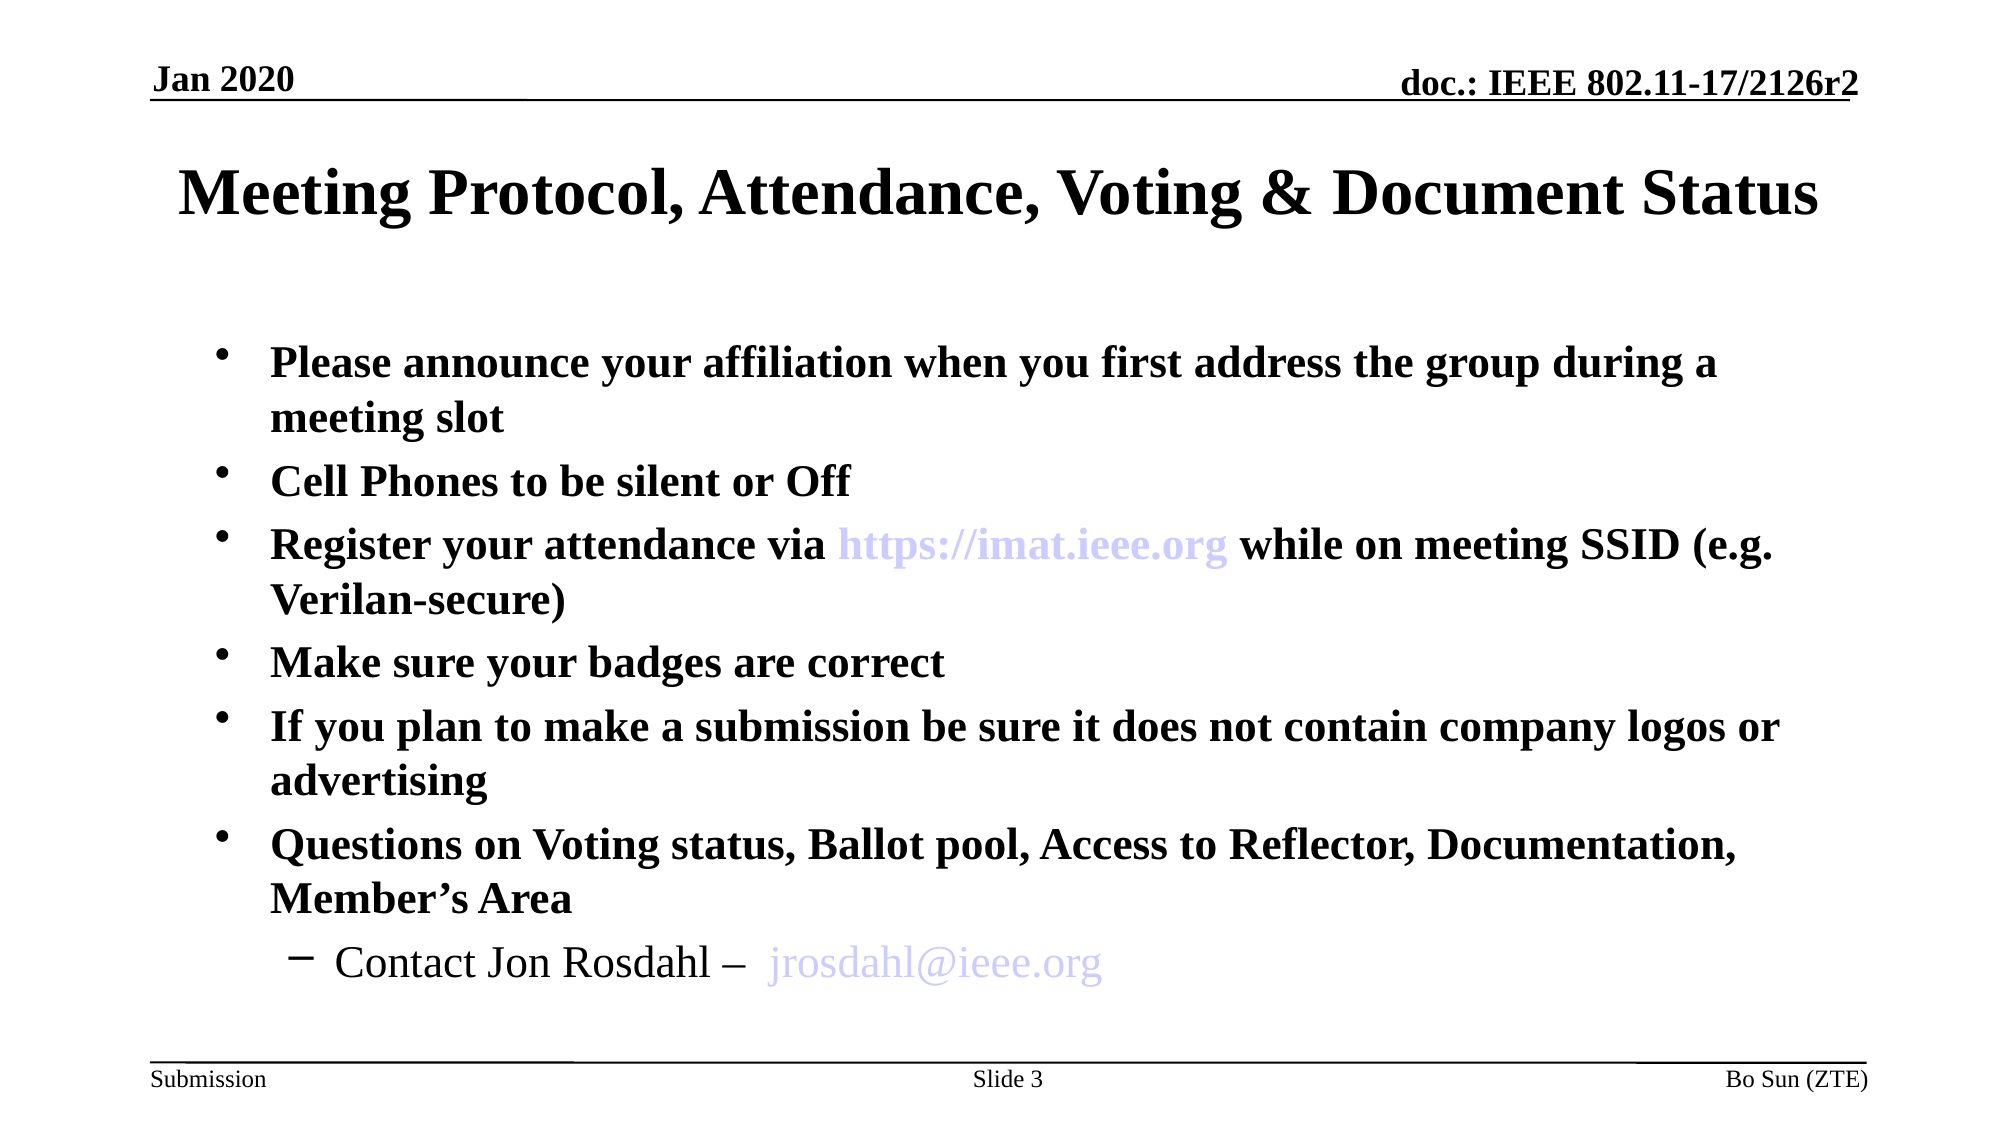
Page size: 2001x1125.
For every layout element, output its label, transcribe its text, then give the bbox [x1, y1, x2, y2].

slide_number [152, 54, 563, 100]
slide_number Slide [949, 1061, 1067, 1123]
text_box Please announce your affiliation when you first address the group during a meeting slot Cell Phones to be silent or Off Register your attendance via https://imat.ieee.org while on meeting SSID (e.g. Verilan-secure) Make sure your badges are correct If you plan to make a submission be sure it does not contain company logos or advertising Questions on Voting status, Ballot pool, Access to Reflector, Documentation, Member’s Area Contact Jon Rosdahl – jrosdahl@ieee.org [200, 324, 1813, 1000]
footer Bo Sun (ZTE) [1171, 1061, 1869, 1093]
title Meeting Protocol, Attendance, Voting & Document Status [149, 99, 1850, 276]
